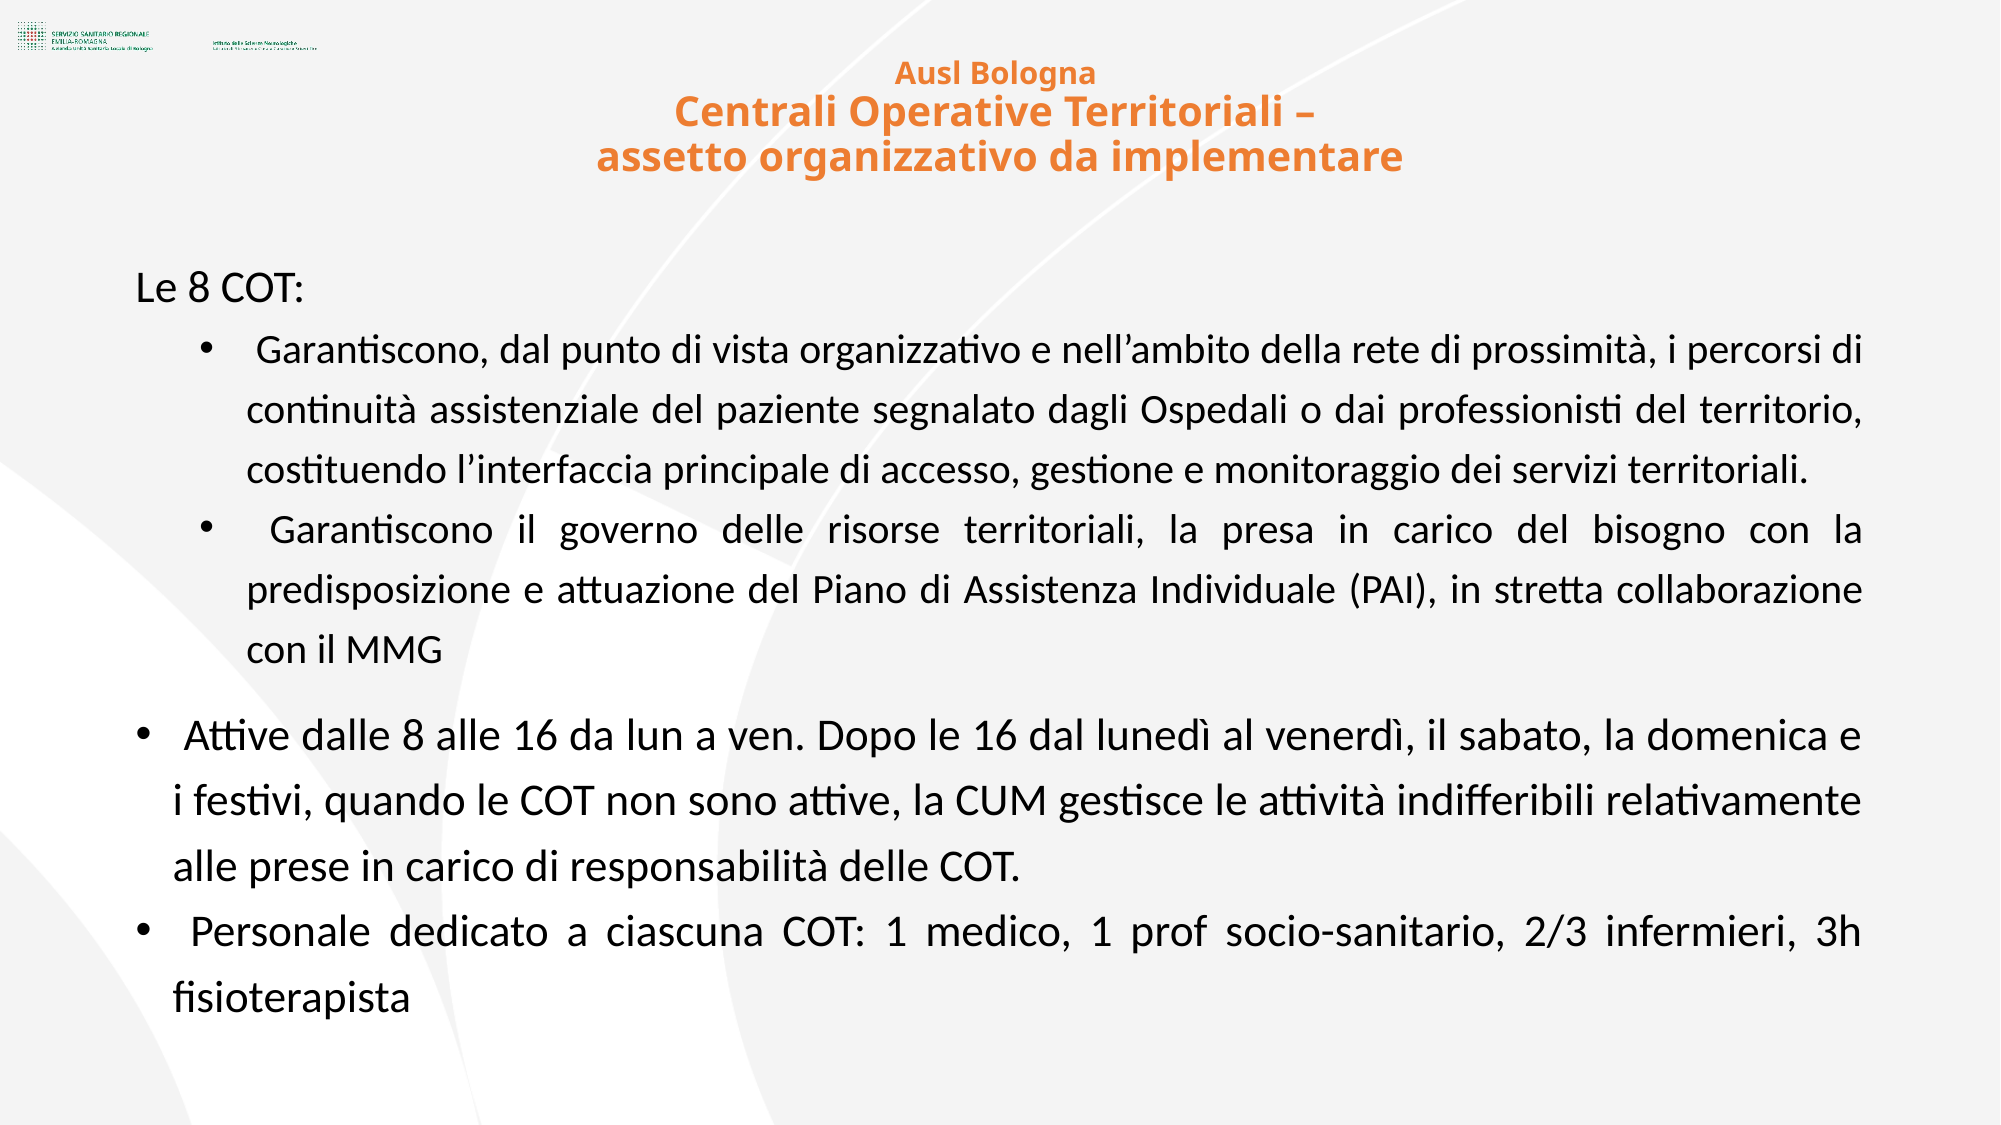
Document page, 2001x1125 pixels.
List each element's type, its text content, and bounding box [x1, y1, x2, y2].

title Ausl Bologna Centrali Operative Territoriali – assetto organizzativo da implementare [101, 0, 1899, 189]
list Le 8 COT: Garantiscono, dal punto di vista organizzativo e nell’ambito della rete di prossimità, i percorsi di continuità assistenziale del paziente segnalato dagli Ospedali o dai professionisti del territorio, costituendo l’interfaccia principale di accesso, gestione e monitoraggio dei servizi territoriali. Garantiscono il governo delle risorse territoriali, la presa in carico del bisogno con la predisposizione e attuazione del Piano di Assistenza Individuale (PAI), in stretta collaborazione con il MMG Attive dalle 8 alle 16 da lun a ven. Dopo le 16 dal lunedì al venerdì, il sabato, la domenica e i festivi, quando le COT non sono attive, la CUM gestisce le attività indifferibili relativamente alle prese in carico di responsabilità delle COT. Personale dedicato a ciascuna COT: 1 medico, 1 prof socio-sanitario, 2/3 infermieri, 3h fisioterapista [120, 238, 1880, 1086]
picture [0, 0, 2001, 1125]
